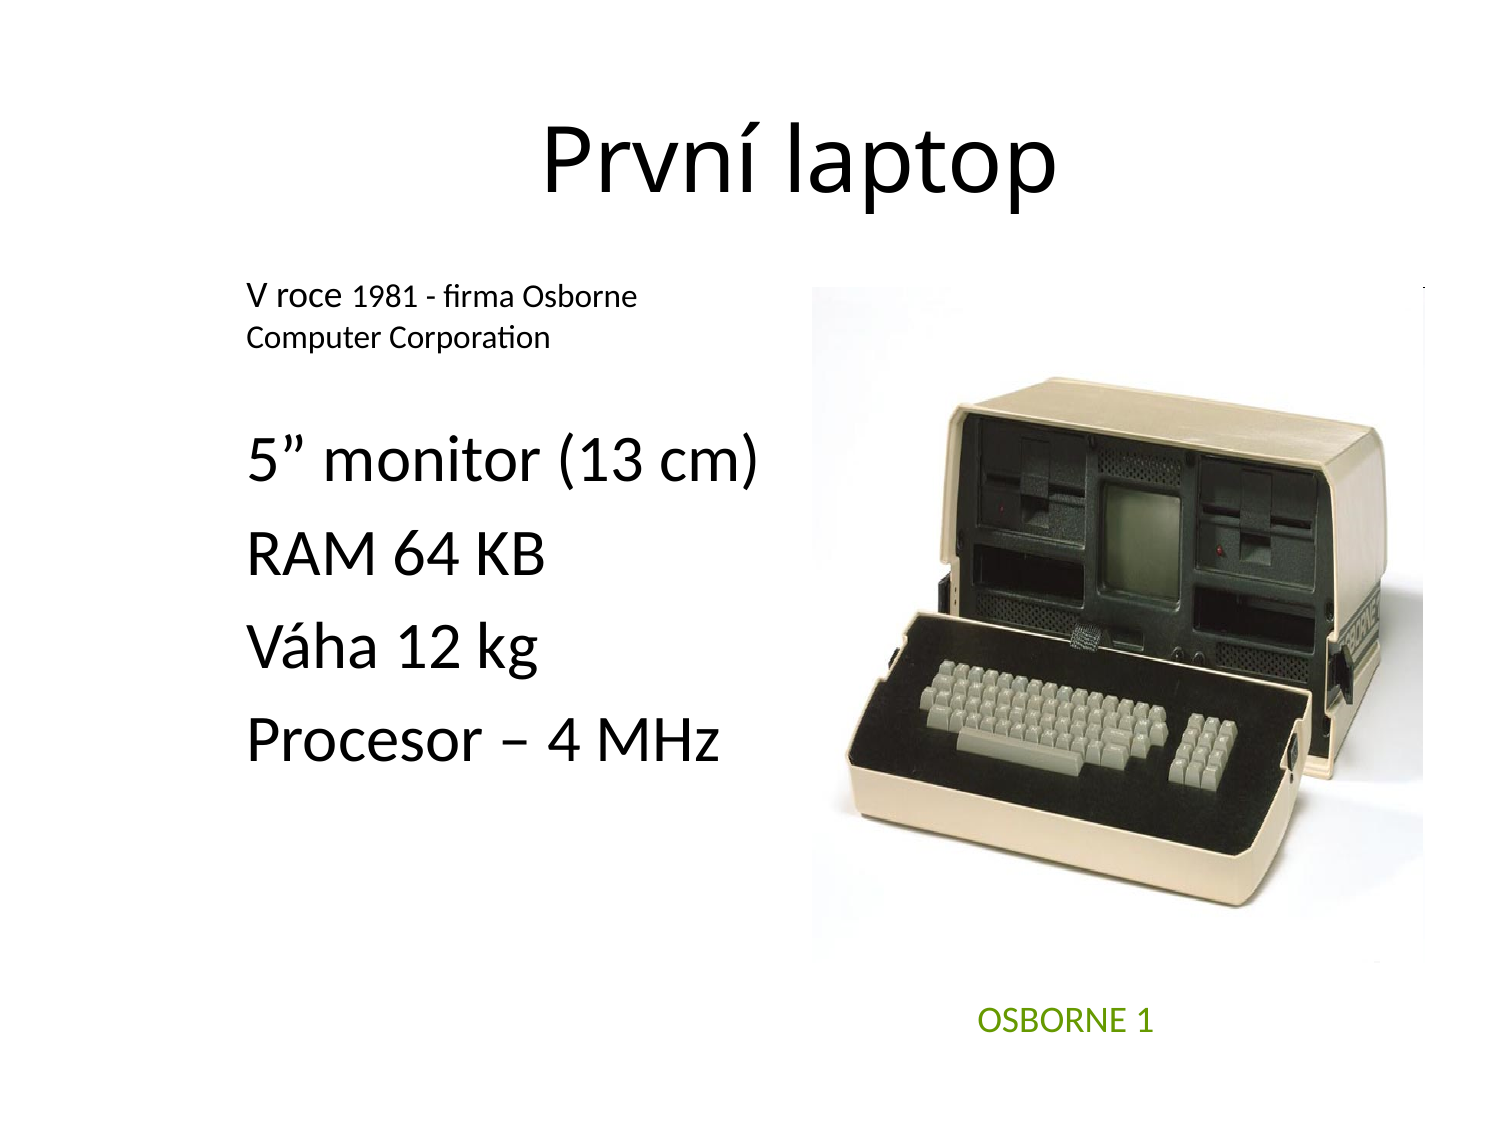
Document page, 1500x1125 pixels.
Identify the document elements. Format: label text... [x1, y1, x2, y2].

text_box OSBORNE 1 [962, 987, 1313, 1048]
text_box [811, 287, 1426, 963]
title První laptop [174, 62, 1425, 250]
list V roce 1981 - firma Osborne Computer Corporation 5” monitor (13 cm) RAM 64 KB Váha 12 kg Procesor – 4 MHz [174, 262, 788, 938]
